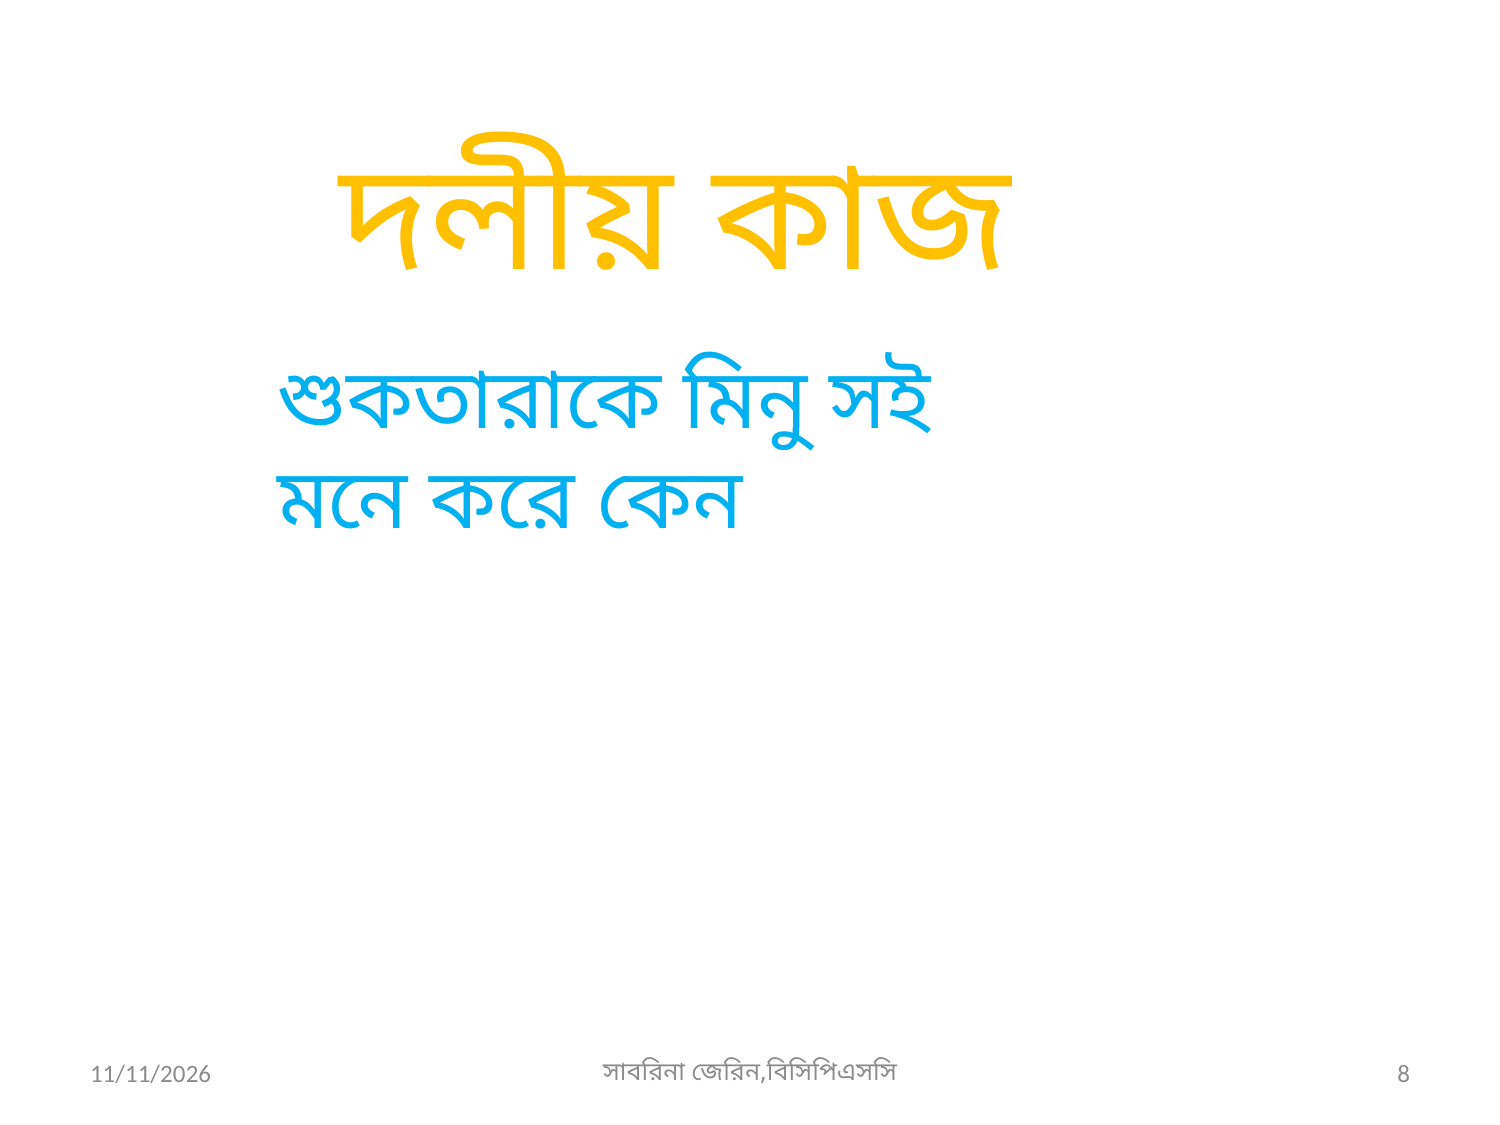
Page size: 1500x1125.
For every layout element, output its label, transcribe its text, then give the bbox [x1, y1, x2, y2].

slide_number 8 [1074, 1042, 1425, 1103]
text_box দলীয় কাজ [212, 112, 1138, 308]
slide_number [75, 1042, 425, 1103]
footer সাবরিনা জেরিন,বিসিপিএসসি [512, 1042, 988, 1103]
text_box শুকতারাকে মিনু সই মনে করে কেন [262, 337, 1088, 553]
